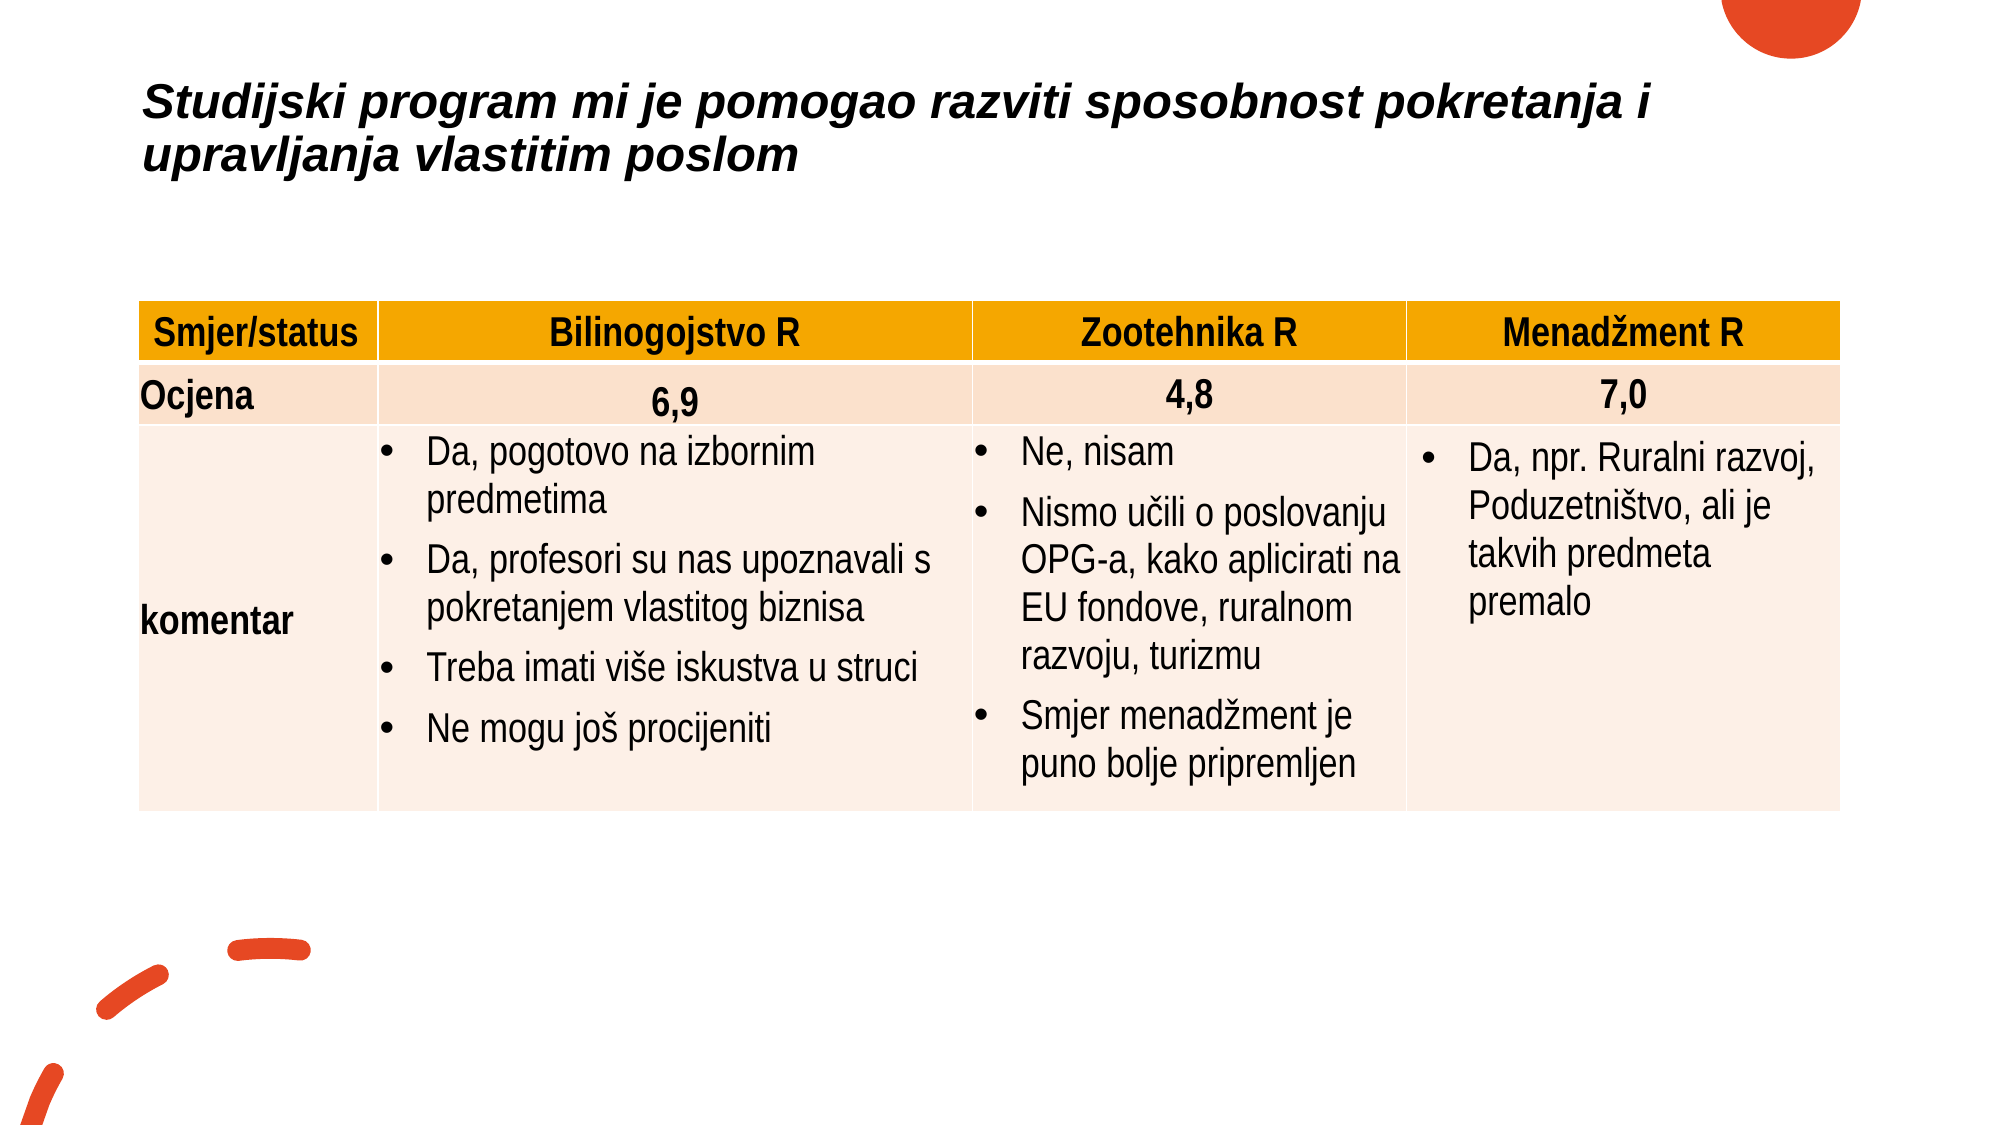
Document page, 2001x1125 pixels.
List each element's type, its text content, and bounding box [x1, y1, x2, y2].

table_cell 4,8 [973, 365, 1406, 424]
table_cell Da, npr. Ruralni razvoj, Poduzetništvo, ali je takvih predmeta premalo [1407, 426, 1840, 811]
table_header Menadžment R [1407, 301, 1840, 360]
table_cell Ocjena [139, 365, 377, 424]
table_cell 7,0 [1407, 365, 1840, 424]
table_cell komentar [139, 426, 377, 811]
table_header Bilinogojstvo R [379, 301, 972, 360]
table_header Smjer/status [139, 301, 377, 360]
table_cell Ne, nisam Nismo učili o poslovanju OPG-a, kako aplicirati na EU fondove, ruralnom razvoju, turizmu Smjer menadžment je puno bolje pripremljen [973, 426, 1406, 811]
title Studijski program mi je pomogao razviti sposobnost pokretanja i upravljanja vlastitim poslom [127, 69, 1852, 191]
table_header Zootehnika R [973, 301, 1406, 360]
table_cell Da, pogotovo na izbornim predmetima Da, profesori su nas upoznavali s pokretanjem vlastitog biznisa Treba imati više iskustva u struci Ne mogu još procijeniti [379, 426, 972, 811]
table_cell 6,9 [379, 365, 972, 424]
